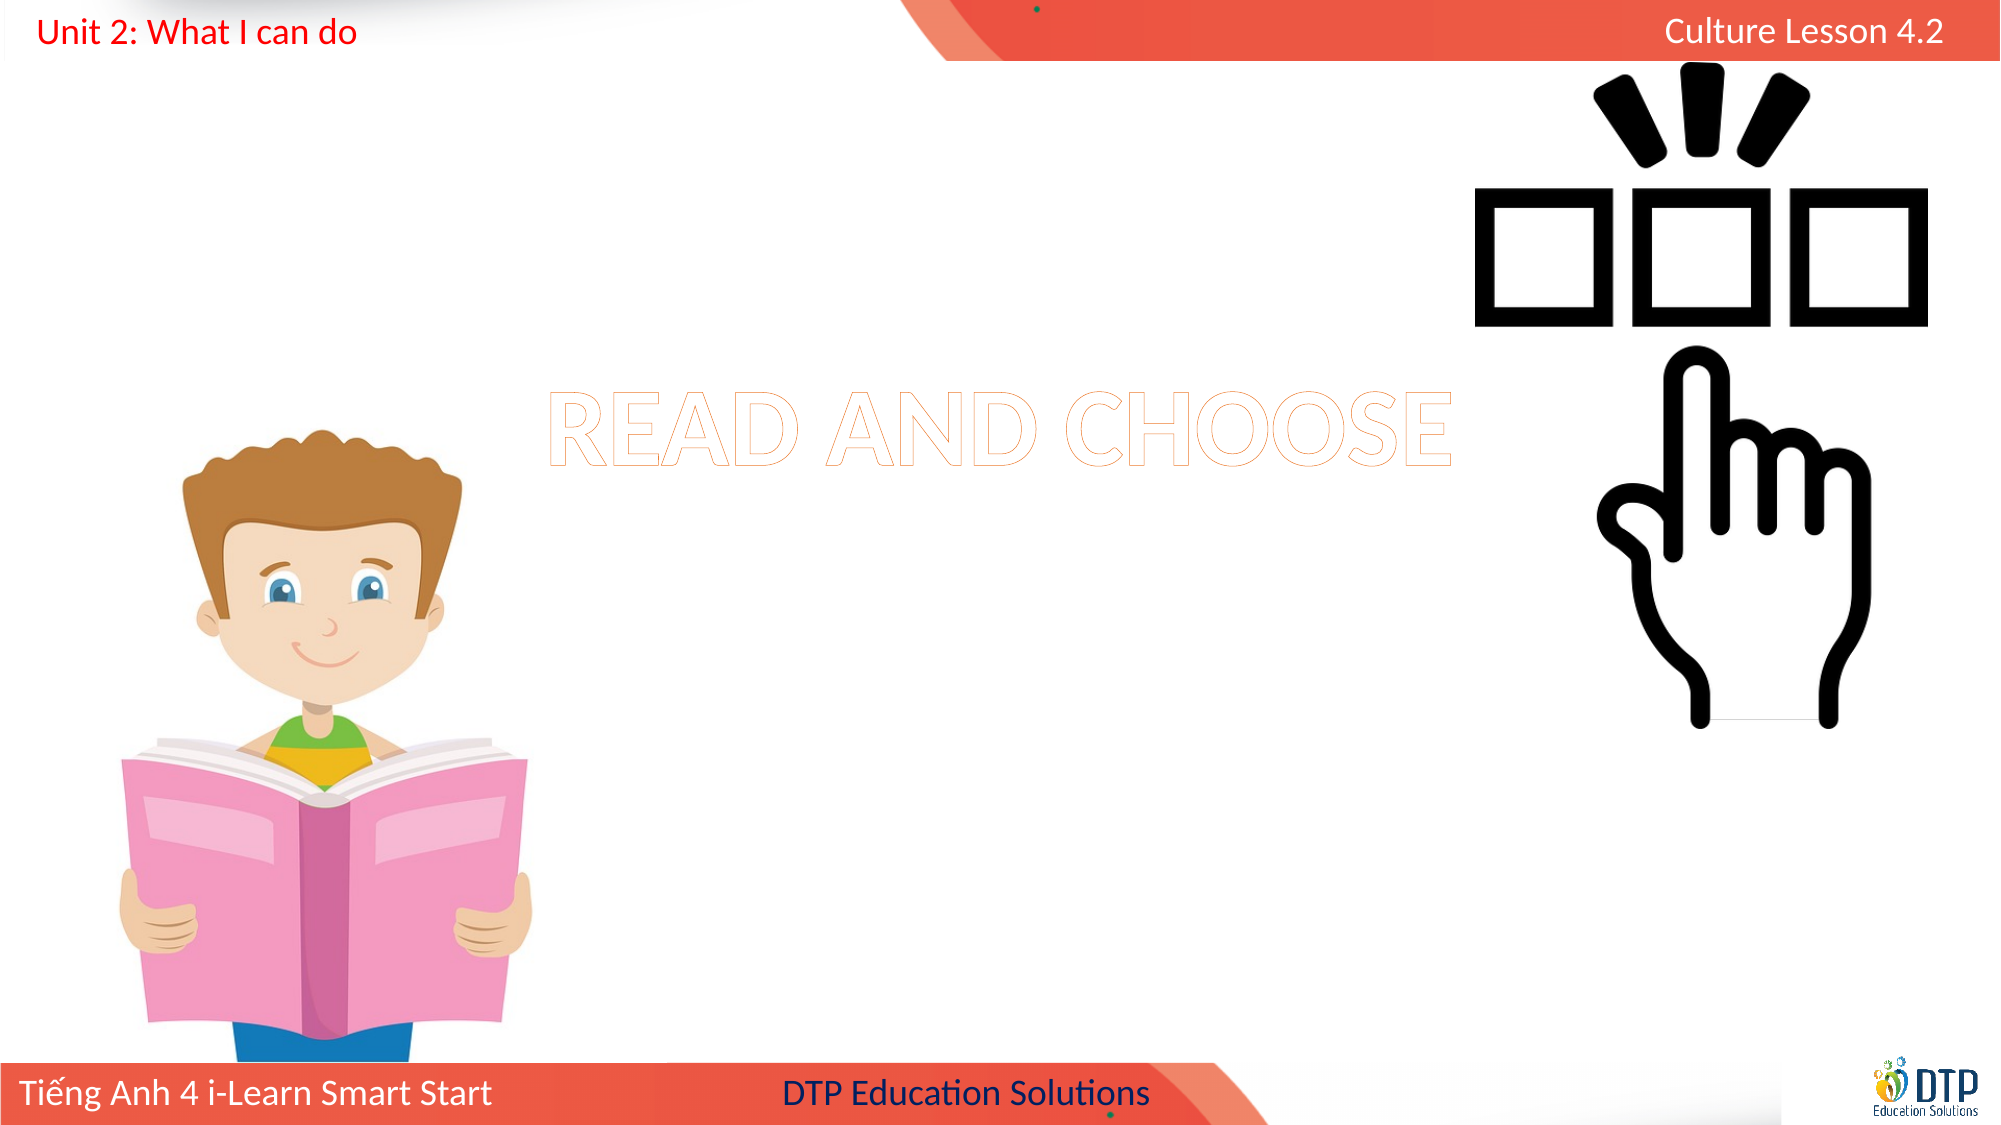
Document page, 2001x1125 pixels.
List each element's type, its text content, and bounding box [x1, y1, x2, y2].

picture [0, 395, 1782, 1125]
picture [1869, 1023, 1982, 1125]
text_box READ AND CHOOSE [529, 345, 1471, 496]
picture [4, 0, 2000, 61]
picture [1475, 62, 1928, 729]
